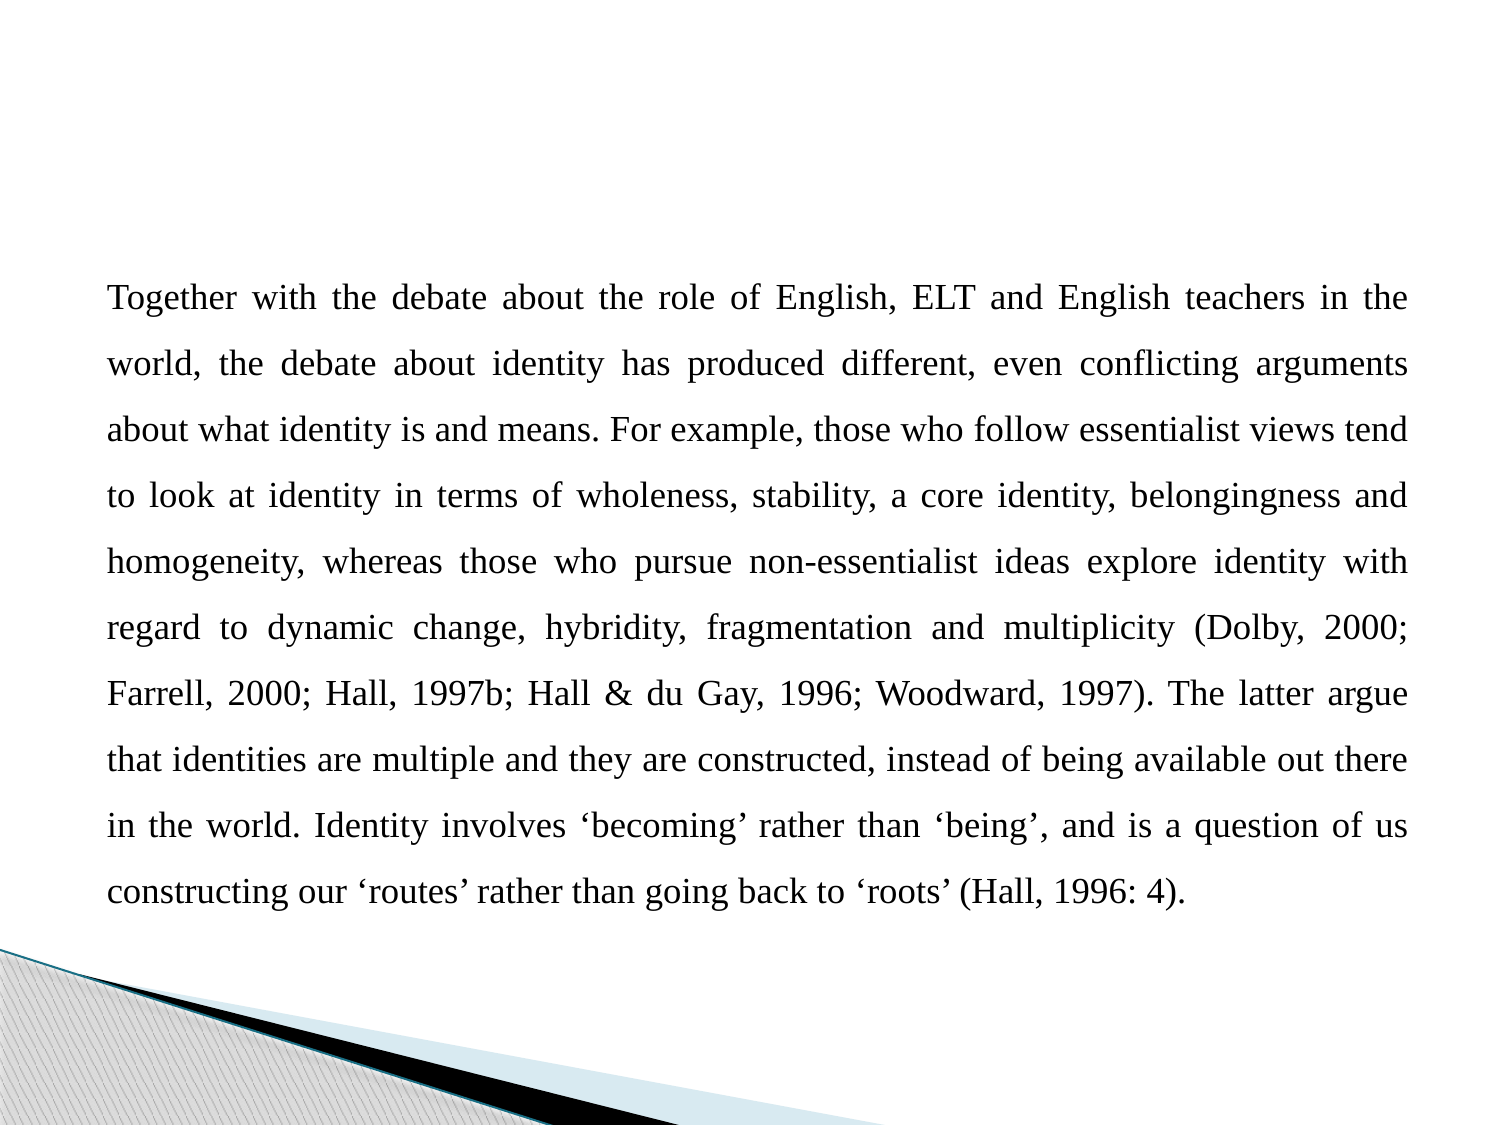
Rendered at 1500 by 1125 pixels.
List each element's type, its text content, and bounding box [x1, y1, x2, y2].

list Together with the debate about the role of English, ELT and English teachers in the world, the debate about identity has produced different, even conflicting arguments about what identity is and means. For example, those who follow essentialist views tend to look at identity in terms of wholeness, stability, a core identity, belongingness and homogeneity, whereas those who pursue non-essentialist ideas explore identity with regard to dynamic change, hybridity, fragmentation and multiplicity (Dolby, 2000; Farrell, 2000; Hall, 1997b; Hall & du Gay, 1996; Woodward, 1997). The latter argue that identities are multiple and they are constructed, instead of being available out there in the world. Identity involves ‘becoming’ rather than ‘being’, and is a question of us constructing our ‘routes’ rather than going back to ‘roots’ (Hall, 1996: 4). [75, 243, 1425, 986]
